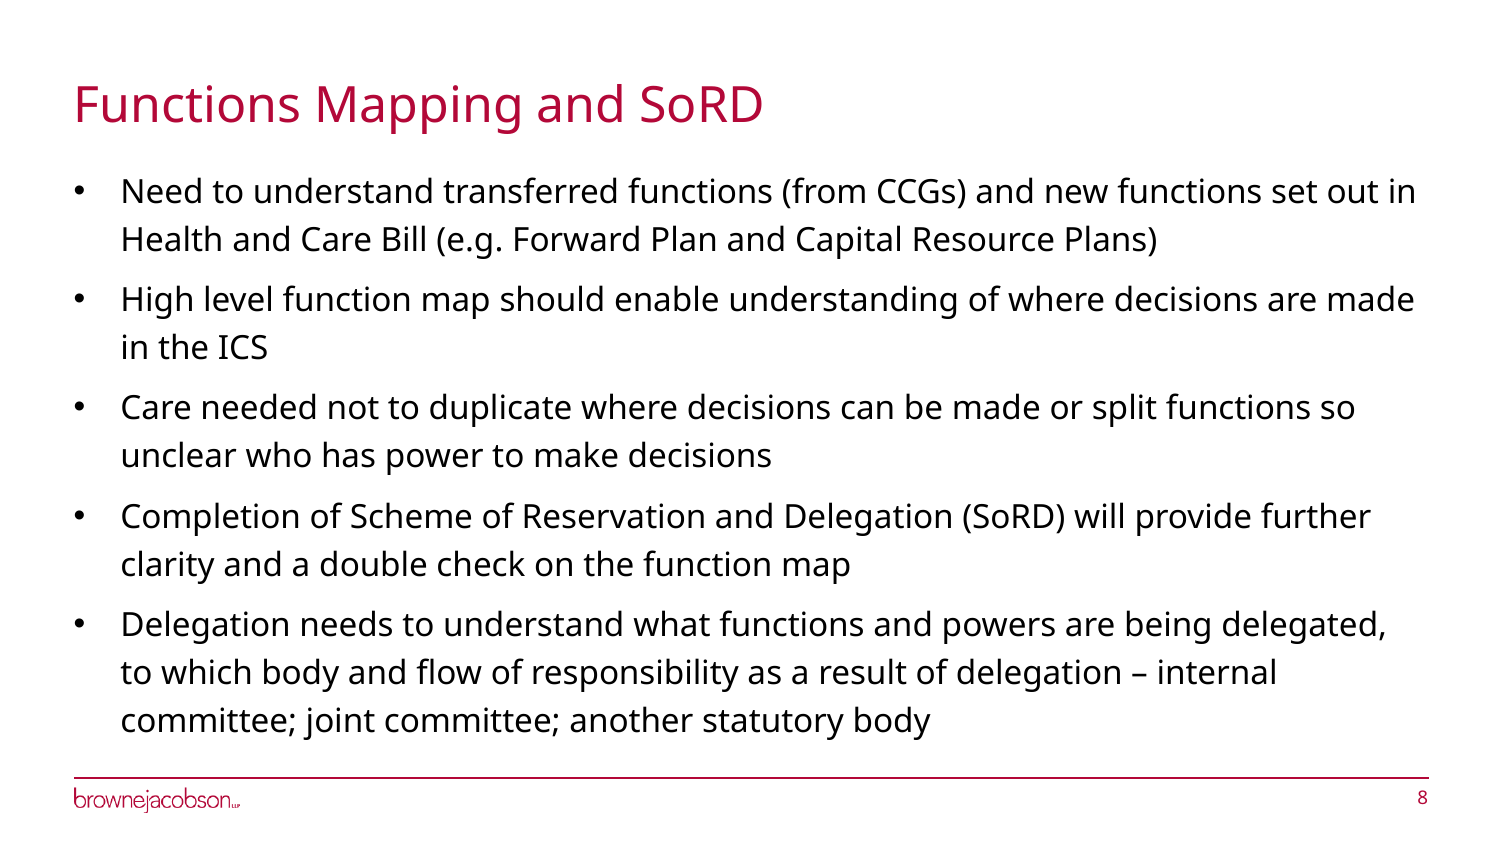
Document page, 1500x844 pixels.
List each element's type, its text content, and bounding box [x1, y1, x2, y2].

list Need to understand transferred functions (from CCGs) and new functions set out in Health and Care Bill (e.g. Forward Plan and Capital Resource Plans) High level function map should enable understanding of where decisions are made in the ICS Care needed not to duplicate where decisions can be made or split functions so unclear who has power to make decisions Completion of Scheme of Reservation and Delegation (SoRD) will provide further clarity and a double check on the function map Delegation needs to understand what functions and powers are being delegated, to which body and flow of responsibility as a result of delegation – internal committee; joint committee; another statutory body [73, 161, 1427, 772]
title Functions Mapping and SoRD [73, 72, 1427, 143]
picture [74, 787, 241, 813]
